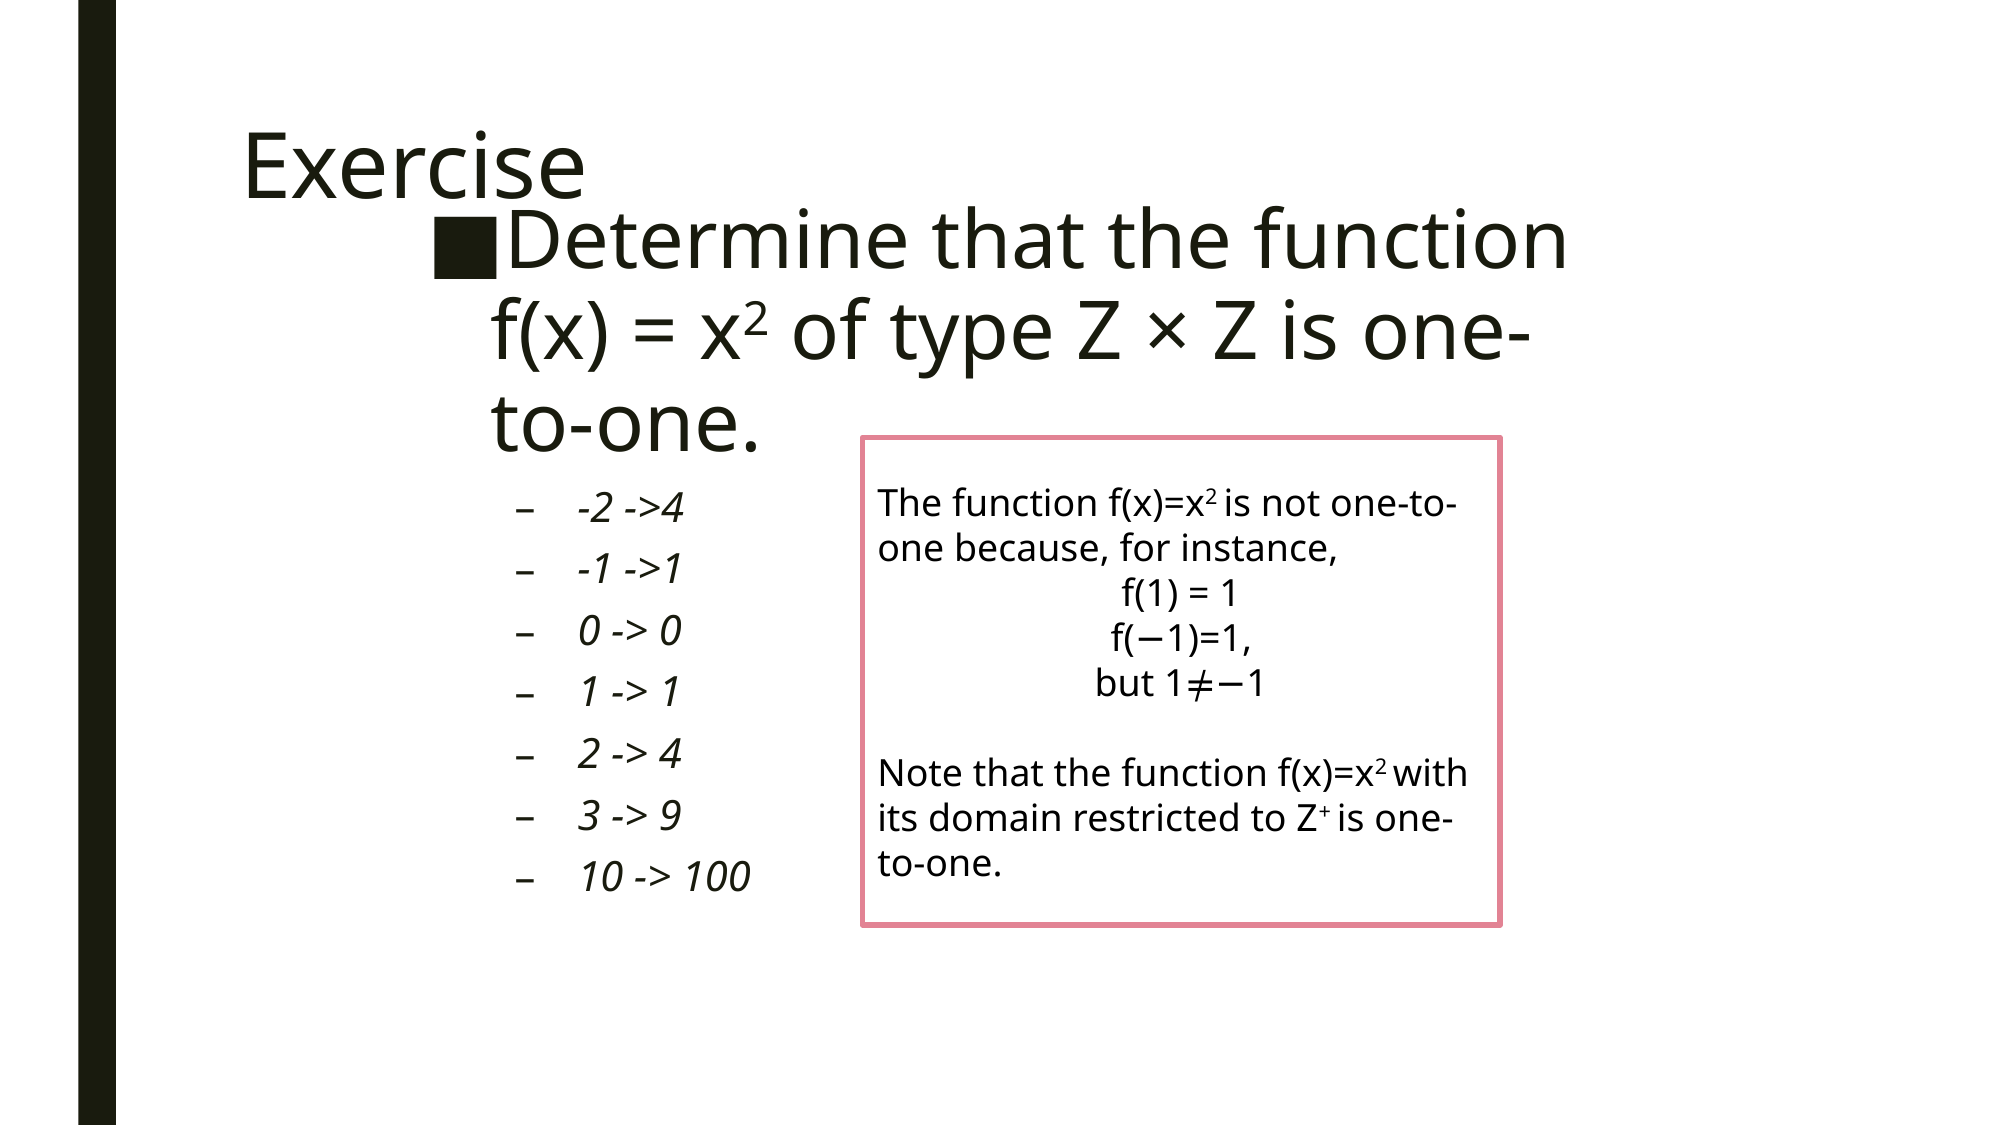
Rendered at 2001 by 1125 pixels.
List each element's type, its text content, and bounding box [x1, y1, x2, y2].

list Determine that the function f(x) = x2 of type Z × Z is one-to-one. -2 ->4 -1 ->1 0 -> 0 1 -> 1 2 -> 4 3 -> 9 10 -> 100 [412, 187, 1650, 1025]
text_box The function f(x)=x2 is not one-to-one because, for instance, f(1) = 1 f(−1)=1, but 1≠−1 Note that the function f(x)=x2 with its domain restricted to Z+ is one-to-one. [860, 435, 1503, 928]
title Exercise [225, 112, 1800, 357]
